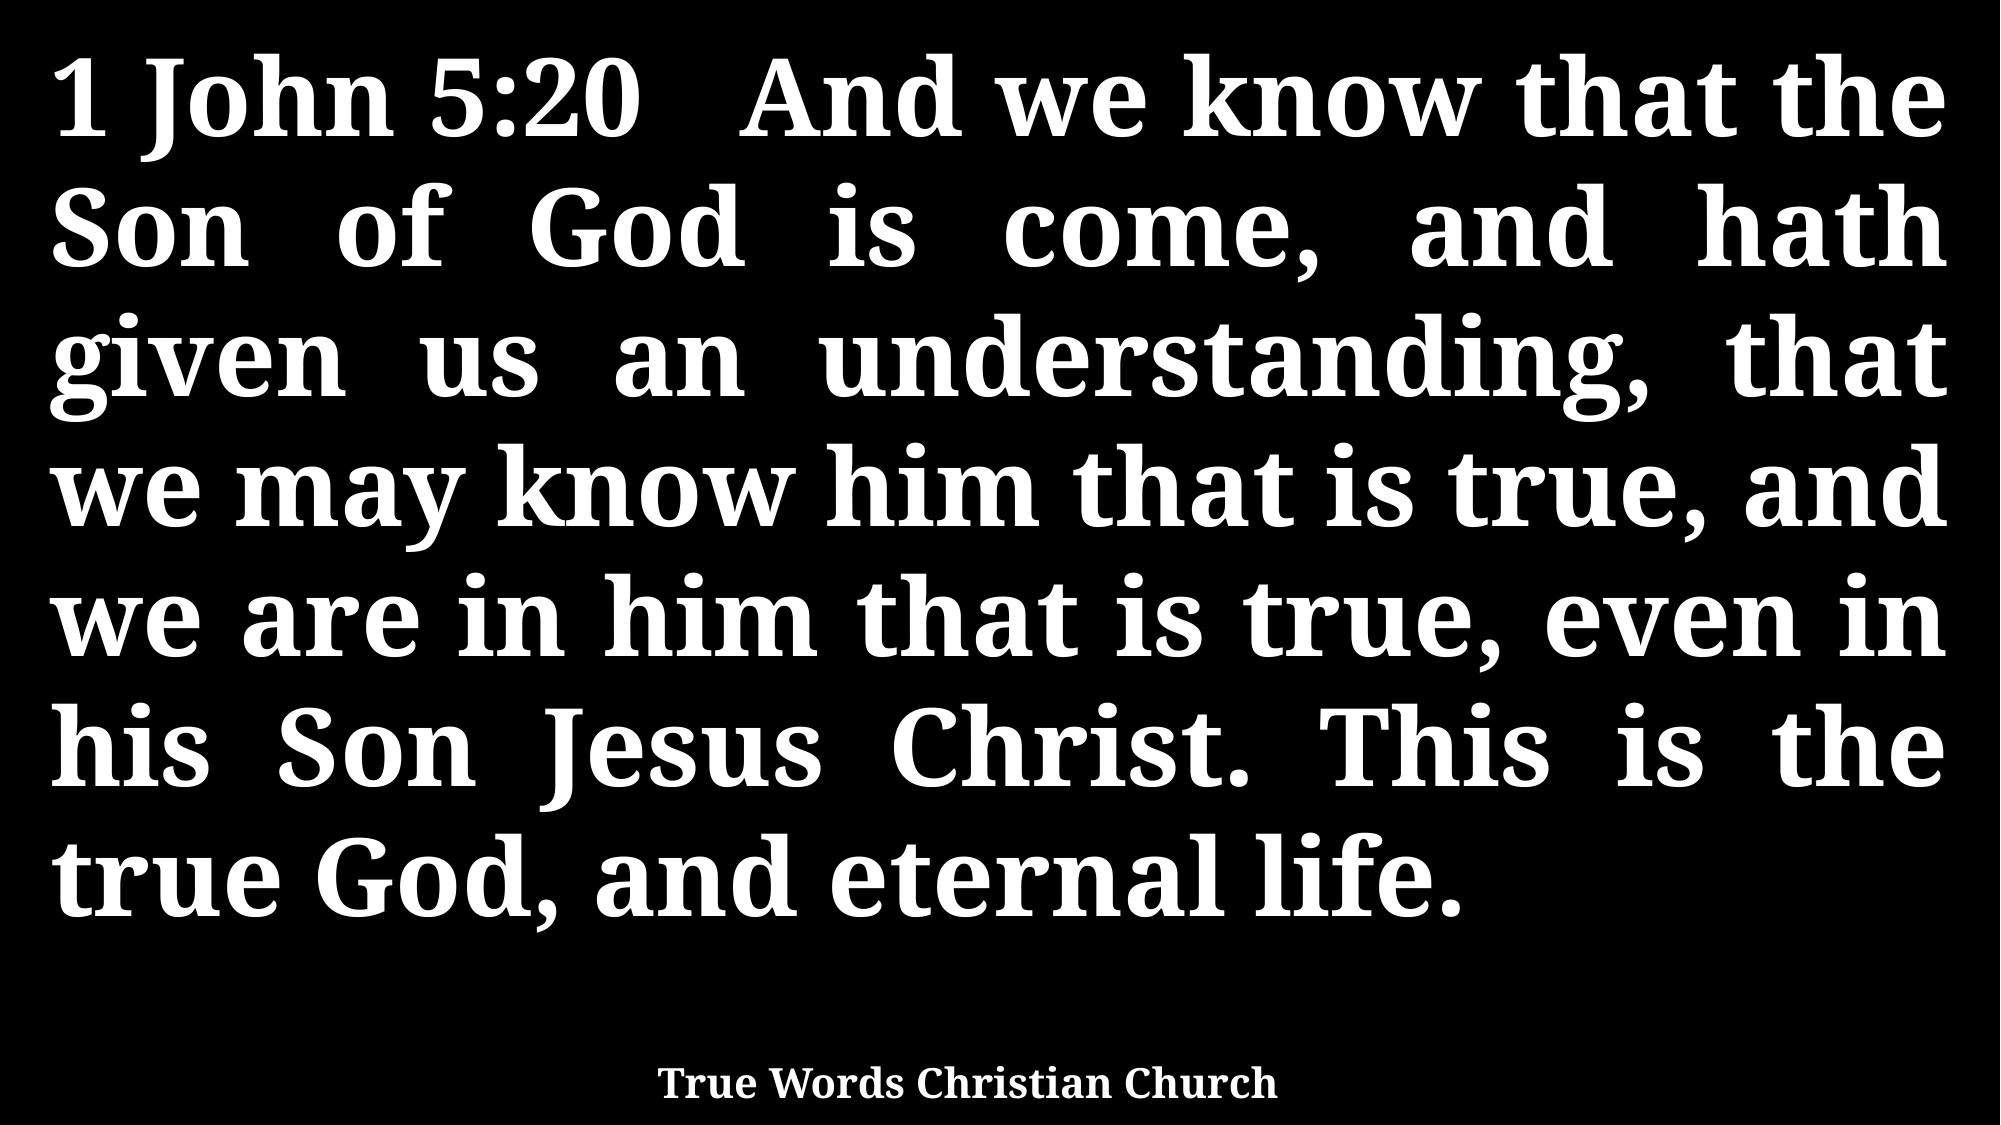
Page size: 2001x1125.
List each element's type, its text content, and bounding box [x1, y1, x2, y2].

text_box True Words Christian Church [642, 1049, 1294, 1114]
text_box 1 John 5:20 And we know that the Son of God is come, and hath given us an understanding, that we may know him that is true, and we are in him that is true, even in his Son Jesus Christ. This is the true God, and eternal life. [35, 21, 1965, 946]
